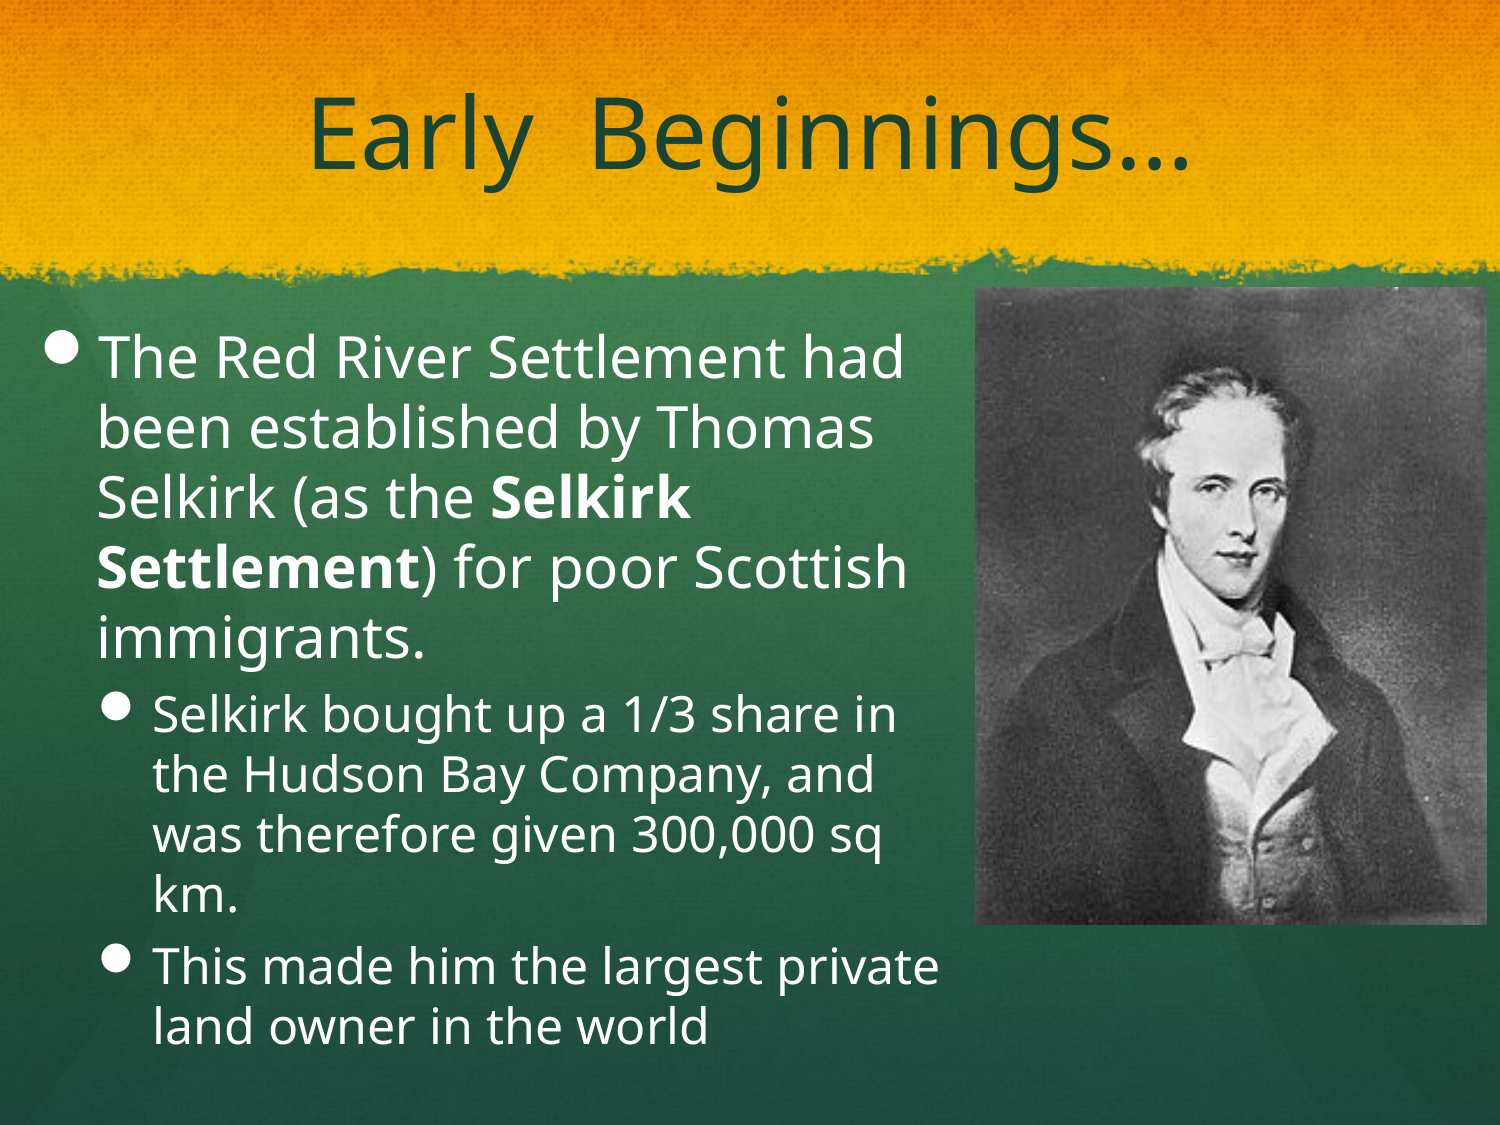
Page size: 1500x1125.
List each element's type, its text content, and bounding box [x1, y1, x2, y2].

title Early Beginnings… [125, 13, 1375, 246]
list The Red River Settlement had been established by Thomas Selkirk (as the Selkirk Settlement) for poor Scottish immigrants. Selkirk bought up a 1/3 share in the Hudson Bay Company, and was therefore given 300,000 sq km. This made him the largest private land owner in the world [24, 312, 963, 1125]
picture [0, 0, 1500, 1125]
